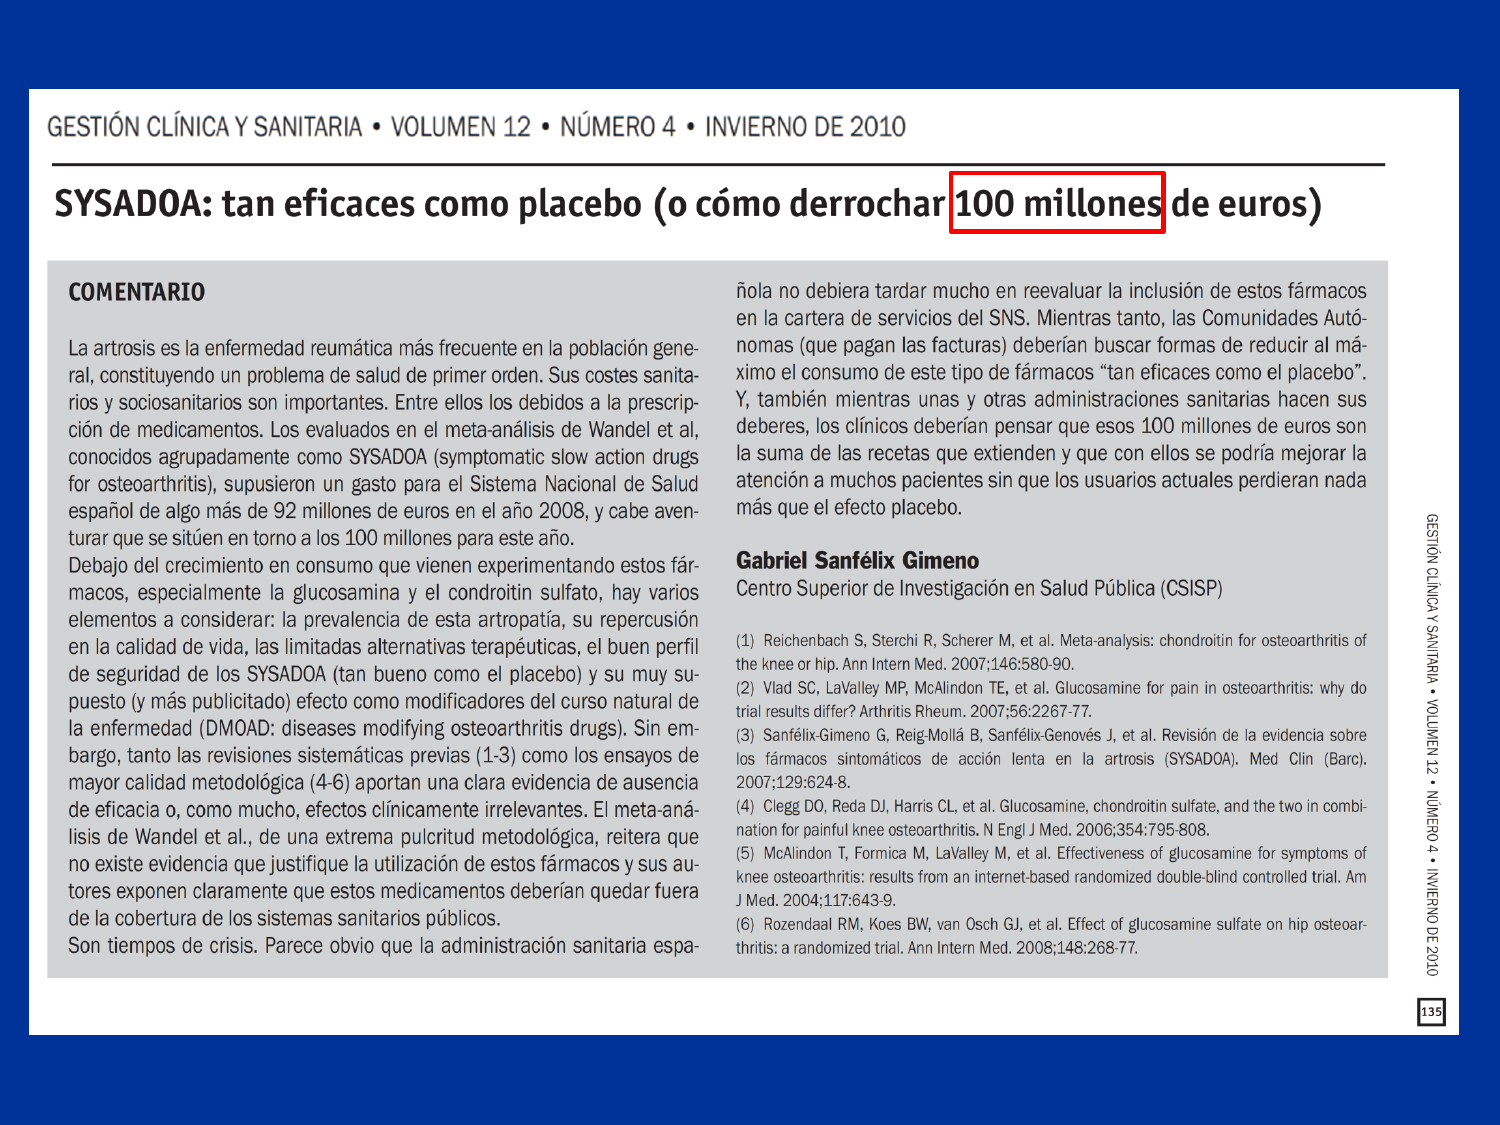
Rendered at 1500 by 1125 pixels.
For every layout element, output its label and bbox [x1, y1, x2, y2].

picture [29, 89, 1459, 1036]
